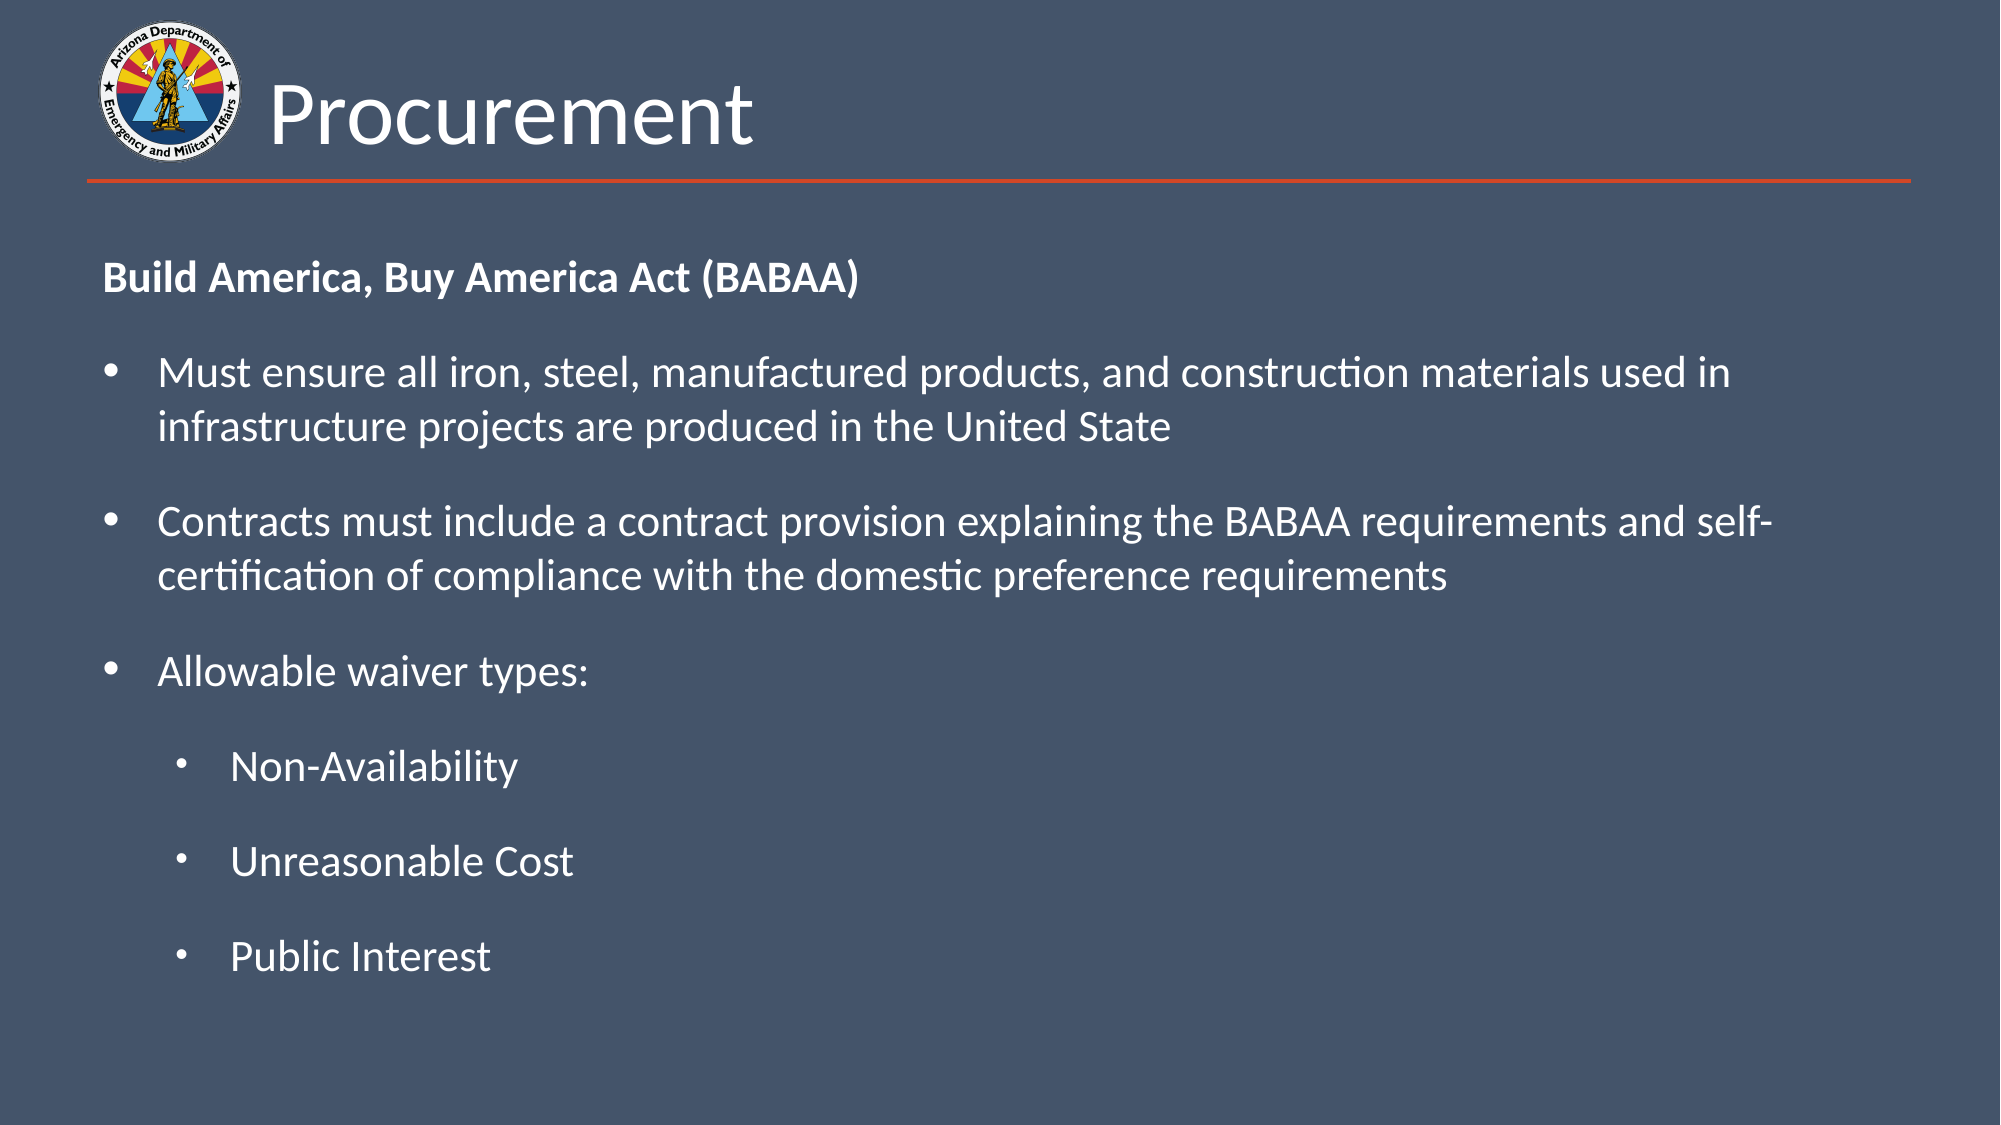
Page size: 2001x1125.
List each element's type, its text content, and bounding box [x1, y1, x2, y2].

title Procurement [253, 45, 1907, 138]
picture [98, 20, 242, 163]
list Build America, Buy America Act (BABAA) Must ensure all iron, steel, manufactured products, and construction materials used in infrastructure projects are produced in the United State Contracts must include a contract provision explaining the BABAA requirements and self-certification of compliance with the domestic preference requirements Allowable waiver types: Non-Availability Unreasonable Cost Public Interest [87, 239, 1907, 995]
